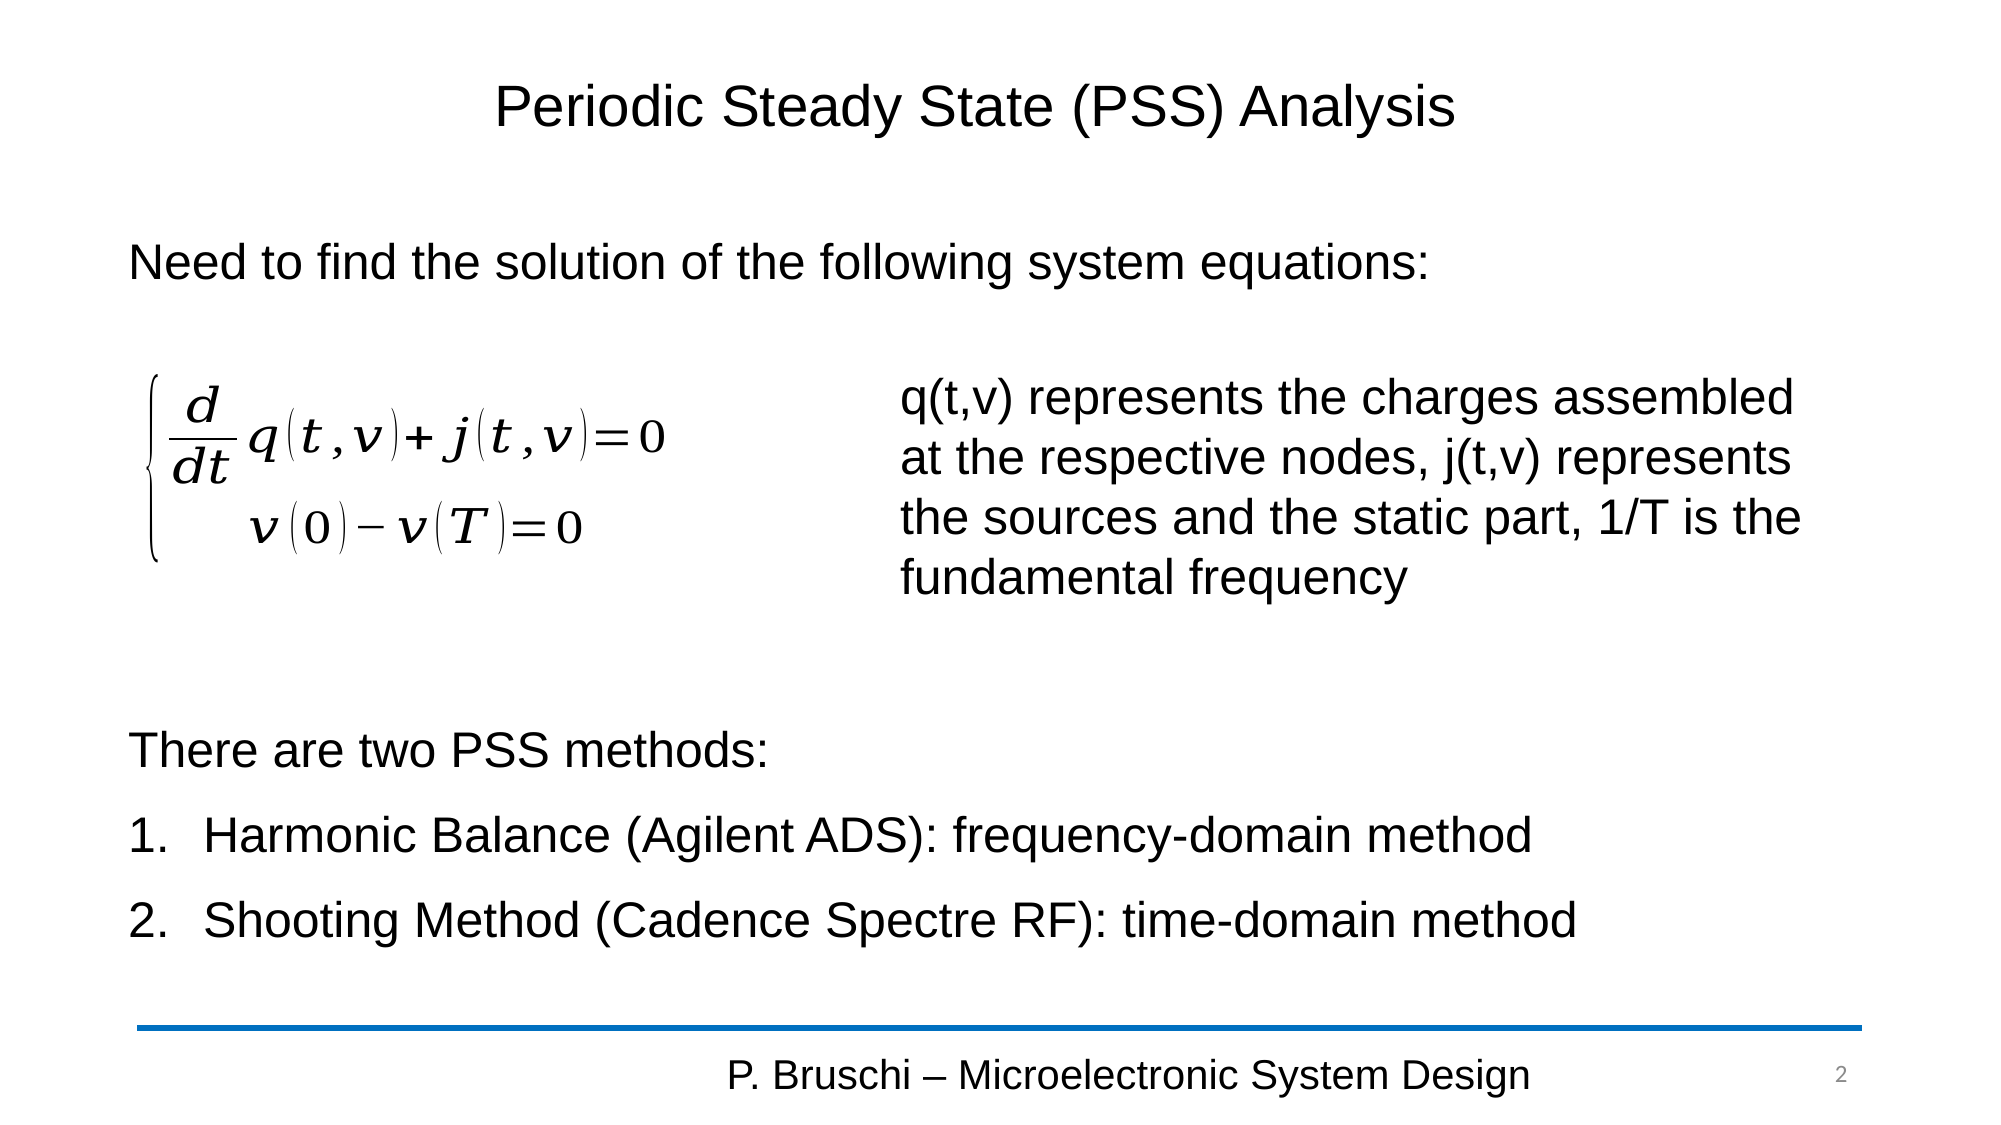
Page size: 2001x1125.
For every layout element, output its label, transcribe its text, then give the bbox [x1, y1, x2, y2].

text_box q(t,v) represents the charges assembled at the respective nodes, j(t,v) represents the sources and the static part, 1/T is the fundamental frequency [885, 357, 1856, 613]
title Periodic Steady State (PSS) Analysis [113, 52, 1839, 162]
slide_number 2 [1718, 1042, 1863, 1103]
text_box Need to find the solution of the following system equations: [113, 221, 1919, 369]
footer P. Bruschi – Microelectronic System Design [662, 1042, 1596, 1103]
text_box There are two PSS methods: Harmonic Balance (Agilent ADS): frequency-domain method Shooting Method (Cadence Spectre RF): time-domain method [113, 710, 1919, 1028]
